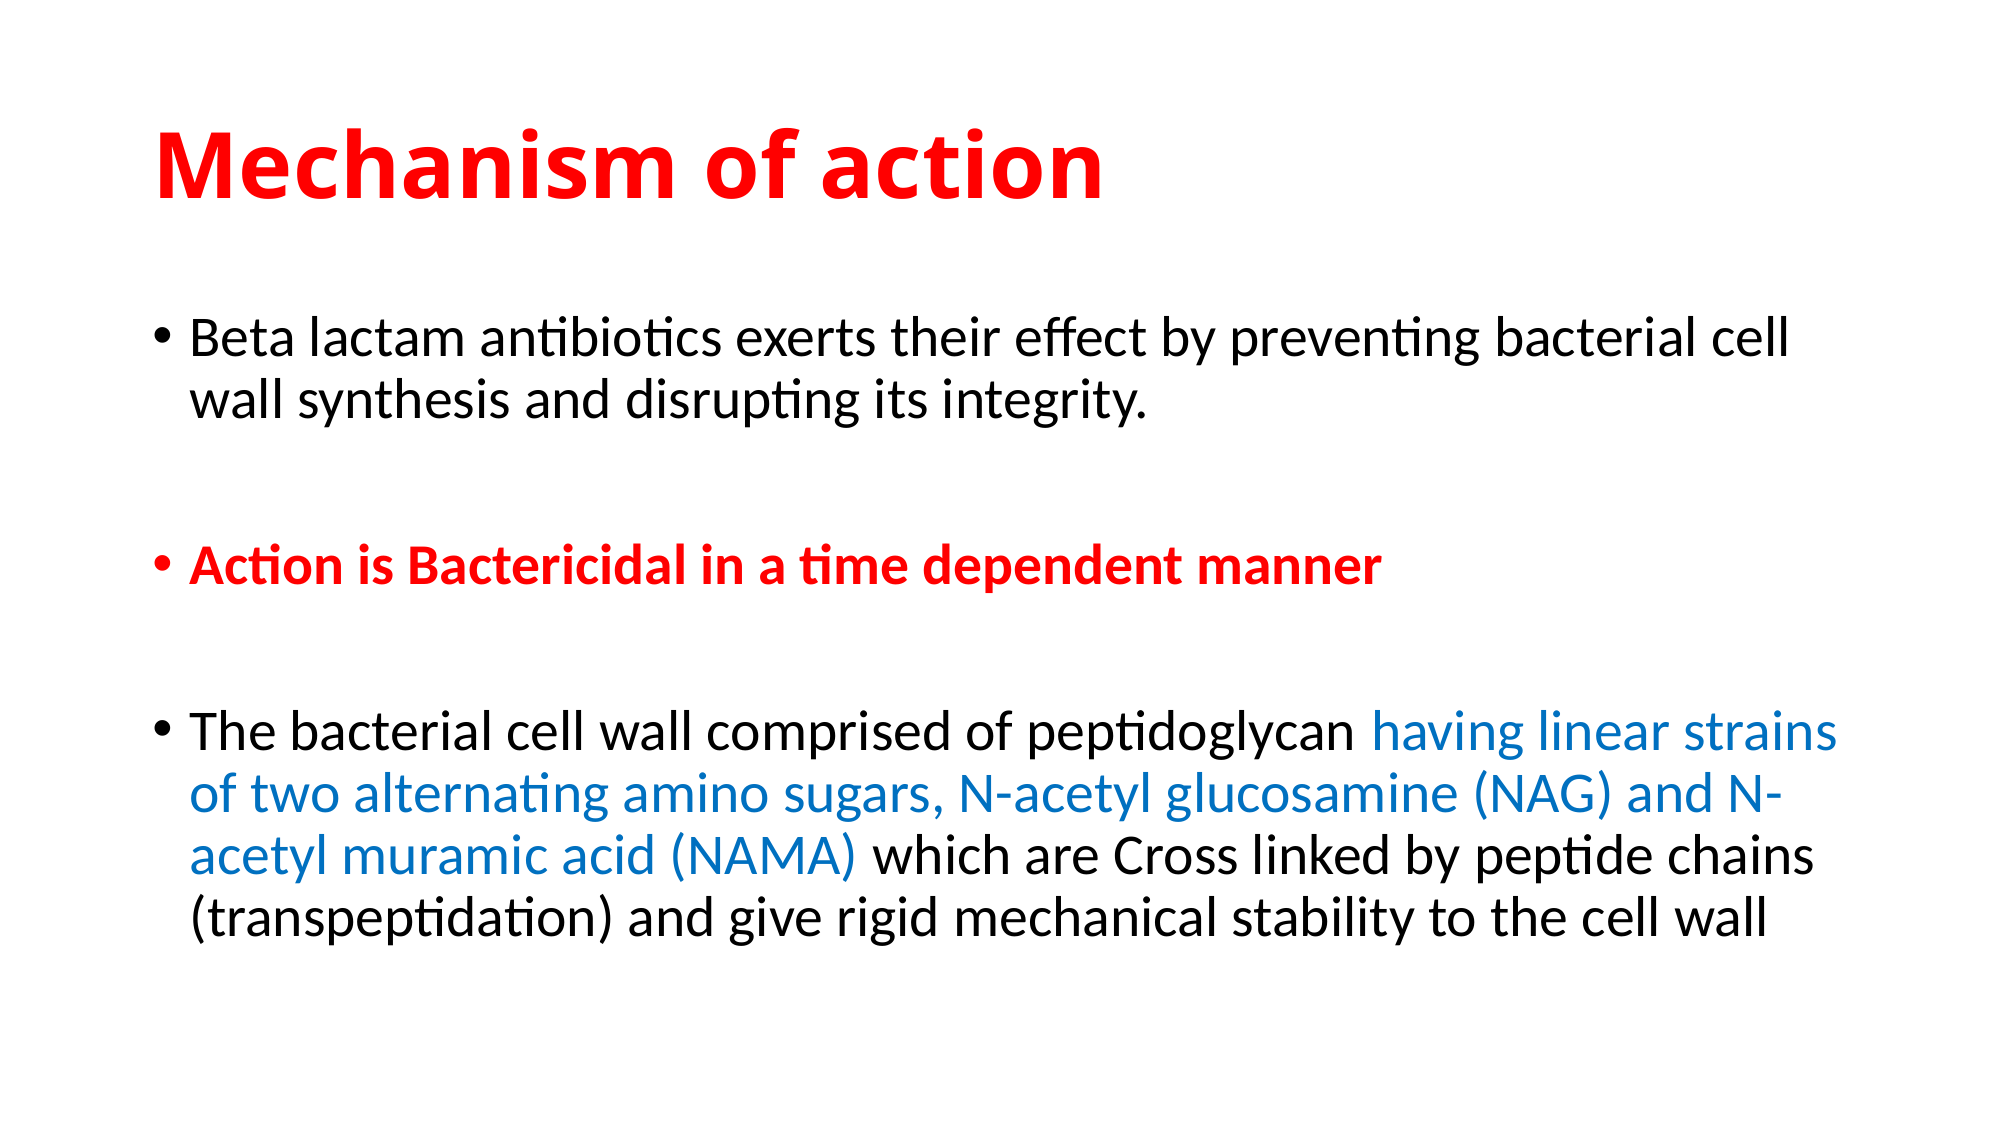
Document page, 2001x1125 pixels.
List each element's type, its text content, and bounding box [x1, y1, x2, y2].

title Mechanism of action [137, 59, 1863, 278]
list Beta lactam antibiotics exerts their effect by preventing bacterial cell wall synthesis and disrupting its integrity. Action is Bactericidal in a time dependent manner The bacterial cell wall comprised of peptidoglycan having linear strains of two alternating amino sugars, N-acetyl glucosamine (NAG) and N-acetyl muramic acid (NAMA) which are Cross linked by peptide chains (transpeptidation) and give rigid mechanical stability to the cell wall [137, 299, 1863, 1014]
